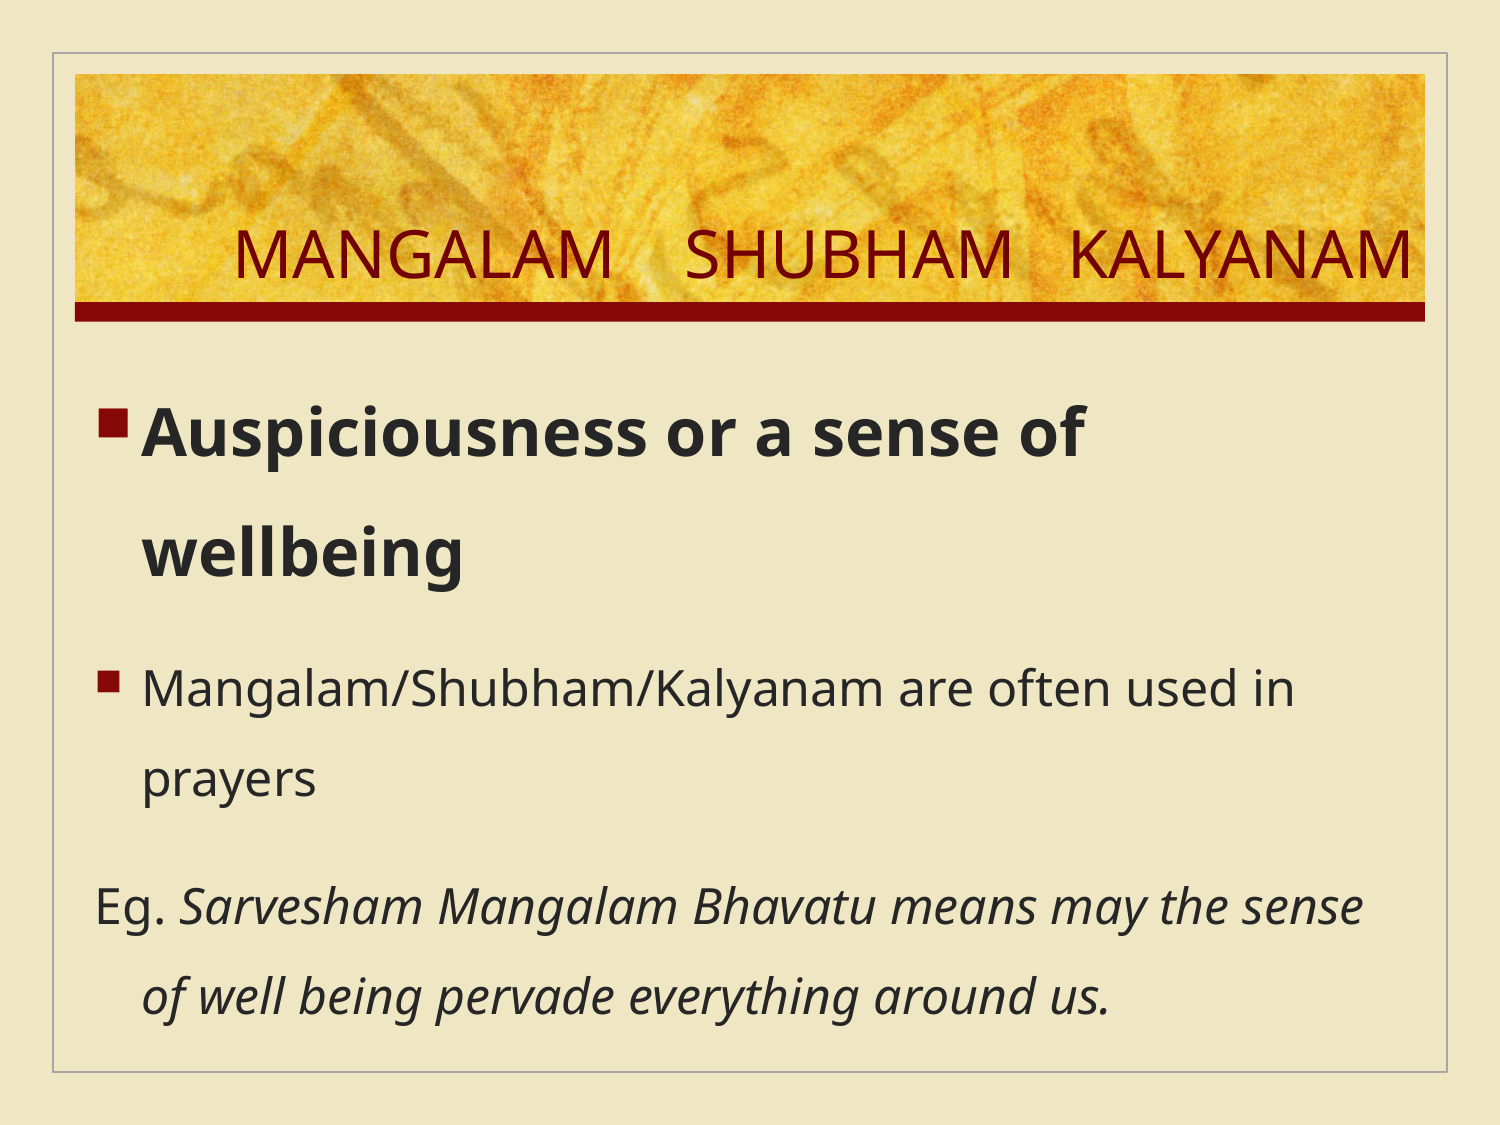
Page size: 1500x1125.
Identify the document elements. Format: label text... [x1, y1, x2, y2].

title MANGALAM SHUBHAM KALYANAM [79, 74, 1431, 292]
picture [75, 74, 1425, 302]
list Auspiciousness or a sense of wellbeing Mangalam/Shubham/Kalyanam are often used in prayers Eg. Sarvesham Mangalam Bhavatu means may the sense of well being pervade everything around us. [79, 341, 1431, 1050]
